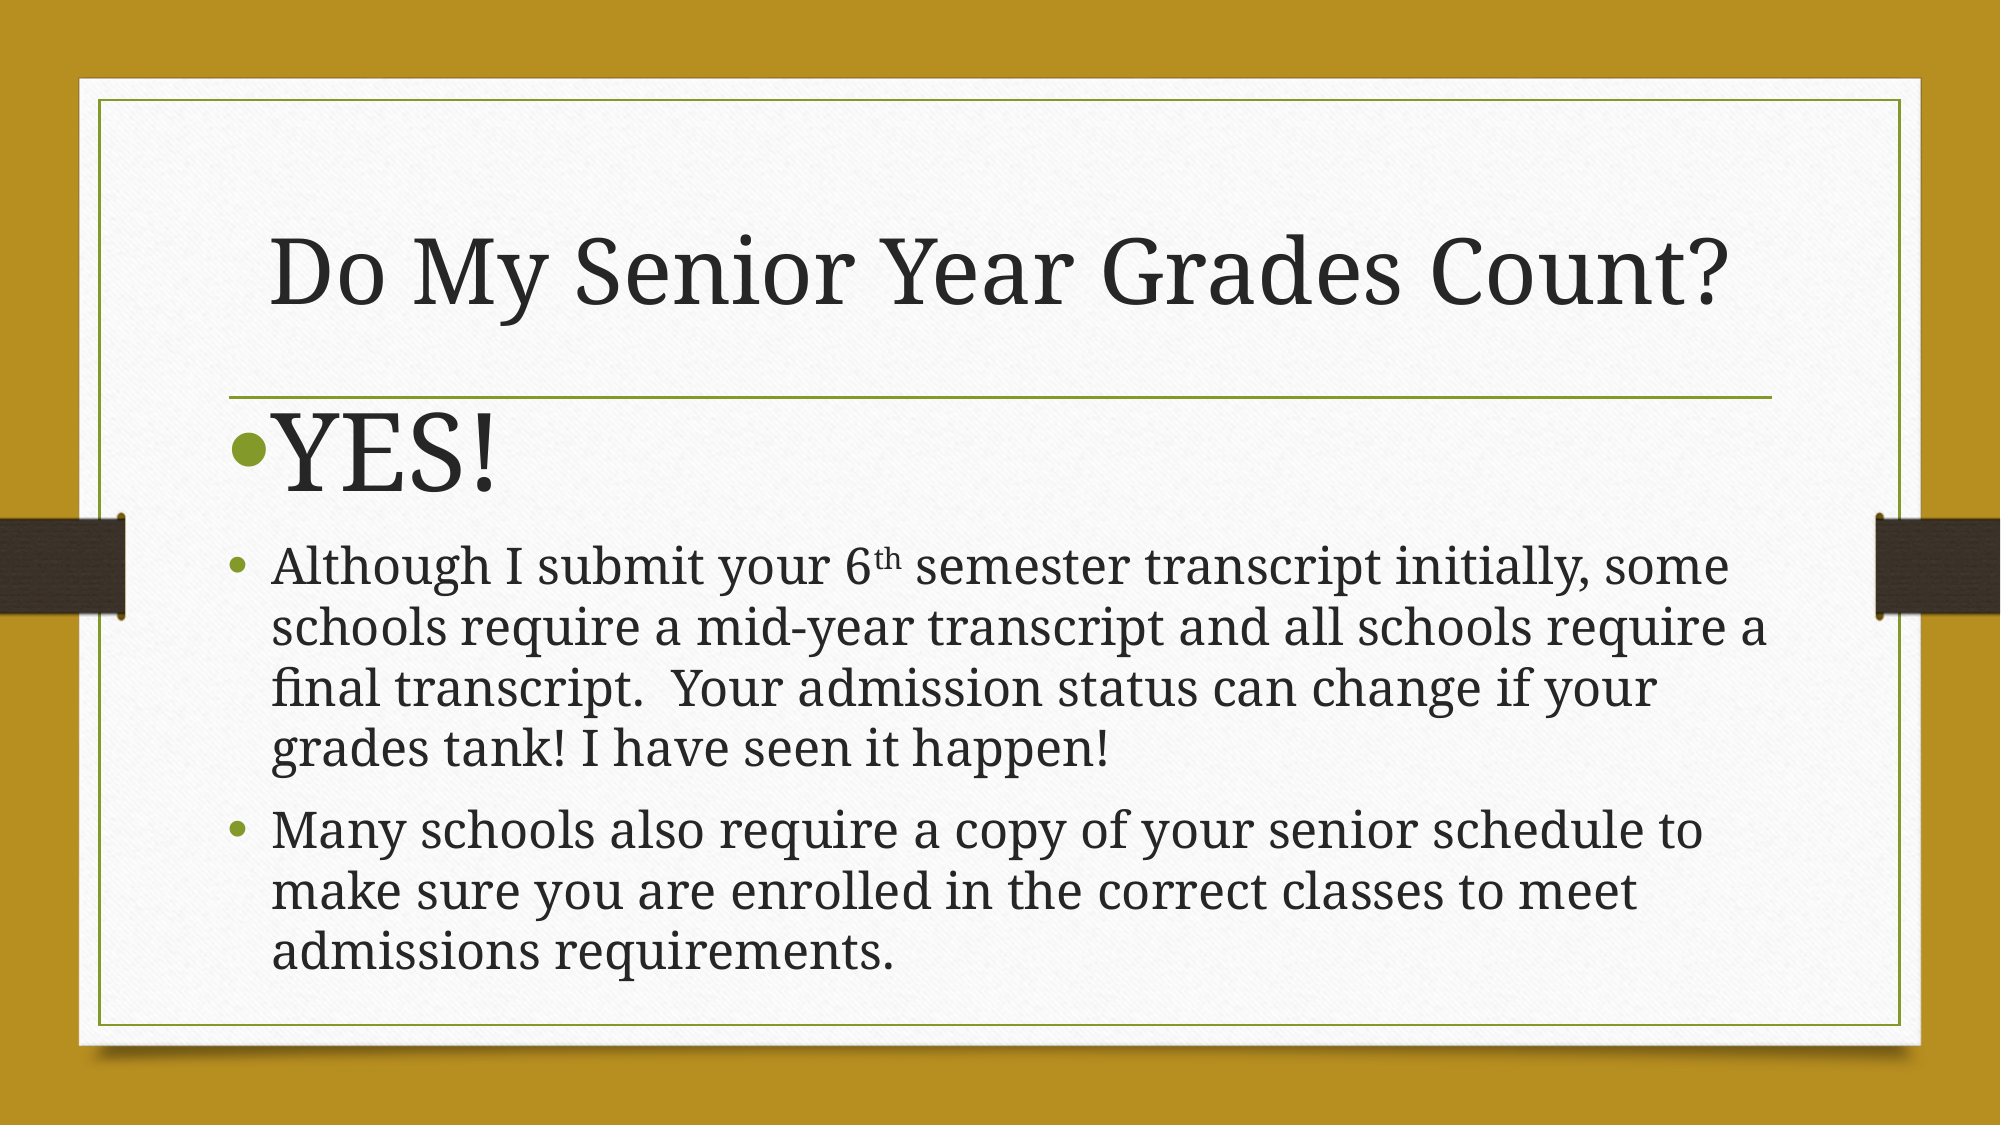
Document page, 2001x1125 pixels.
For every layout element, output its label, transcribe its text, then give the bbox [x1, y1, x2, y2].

picture [0, 0, 2001, 1125]
title Do My Senior Year Grades Count? [212, 161, 1788, 375]
list YES! Although I submit your 6th semester transcript initially, some schools require a mid-year transcript and all schools require a final transcript. Your admission status can change if your grades tank! I have seen it happen! Many schools also require a copy of your senior schedule to make sure you are enrolled in the correct classes to meet admissions requirements. [212, 375, 1788, 992]
